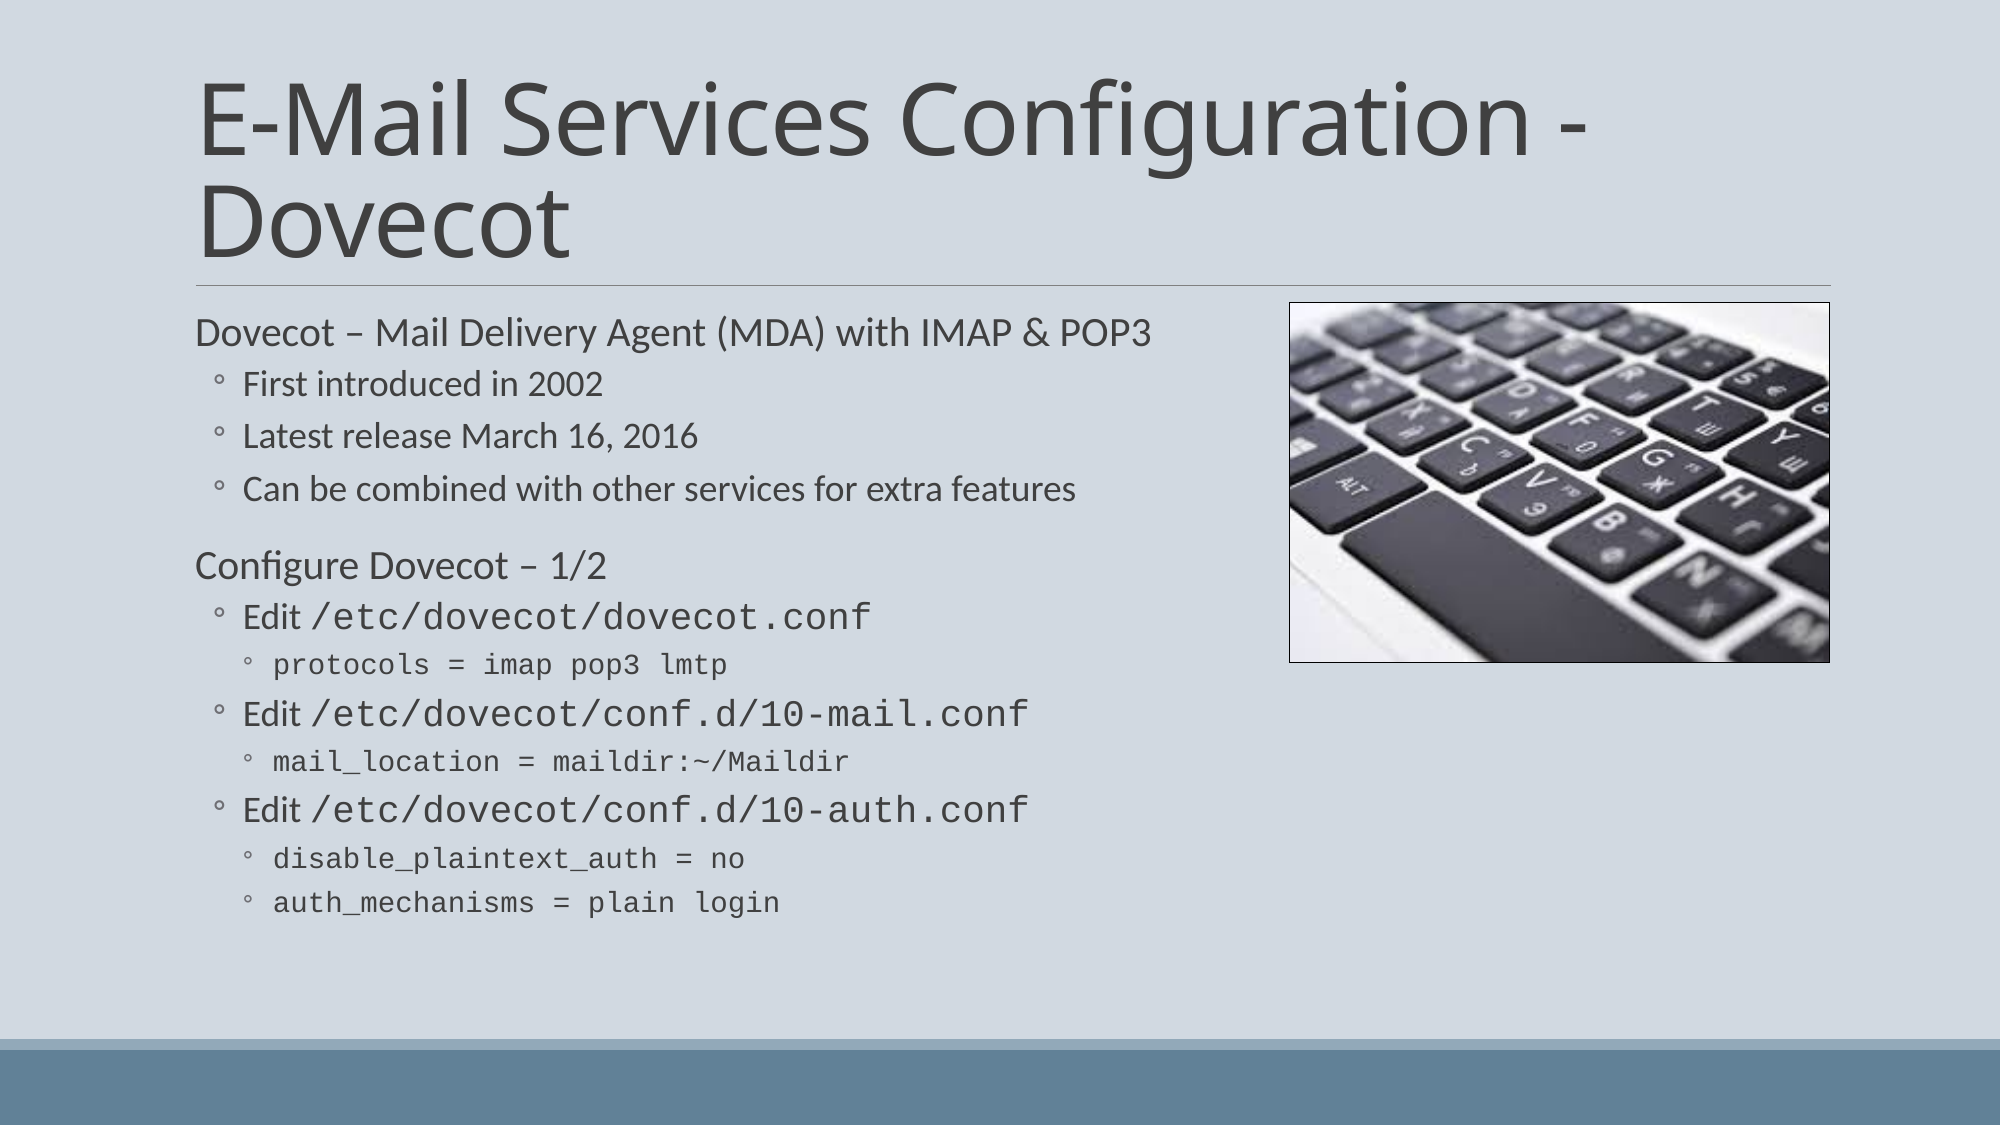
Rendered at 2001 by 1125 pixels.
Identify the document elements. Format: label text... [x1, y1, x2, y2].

title E-Mail Services Configuration - Dovecot [180, 47, 1830, 285]
picture [1289, 302, 1831, 663]
list Dovecot – Mail Delivery Agent (MDA) with IMAP & POP3 First introduced in 2002 Latest release March 16, 2016 Can be combined with other services for extra features Configure Dovecot – 1/2 Edit /etc/dovecot/dovecot.conf protocols = imap pop3 lmtp Edit /etc/dovecot/conf.d/10-mail.conf mail_location = maildir:~/Maildir Edit /etc/dovecot/conf.d/10-auth.conf disable_plaintext_auth = no auth_mechanisms = plain login [180, 302, 1830, 963]
